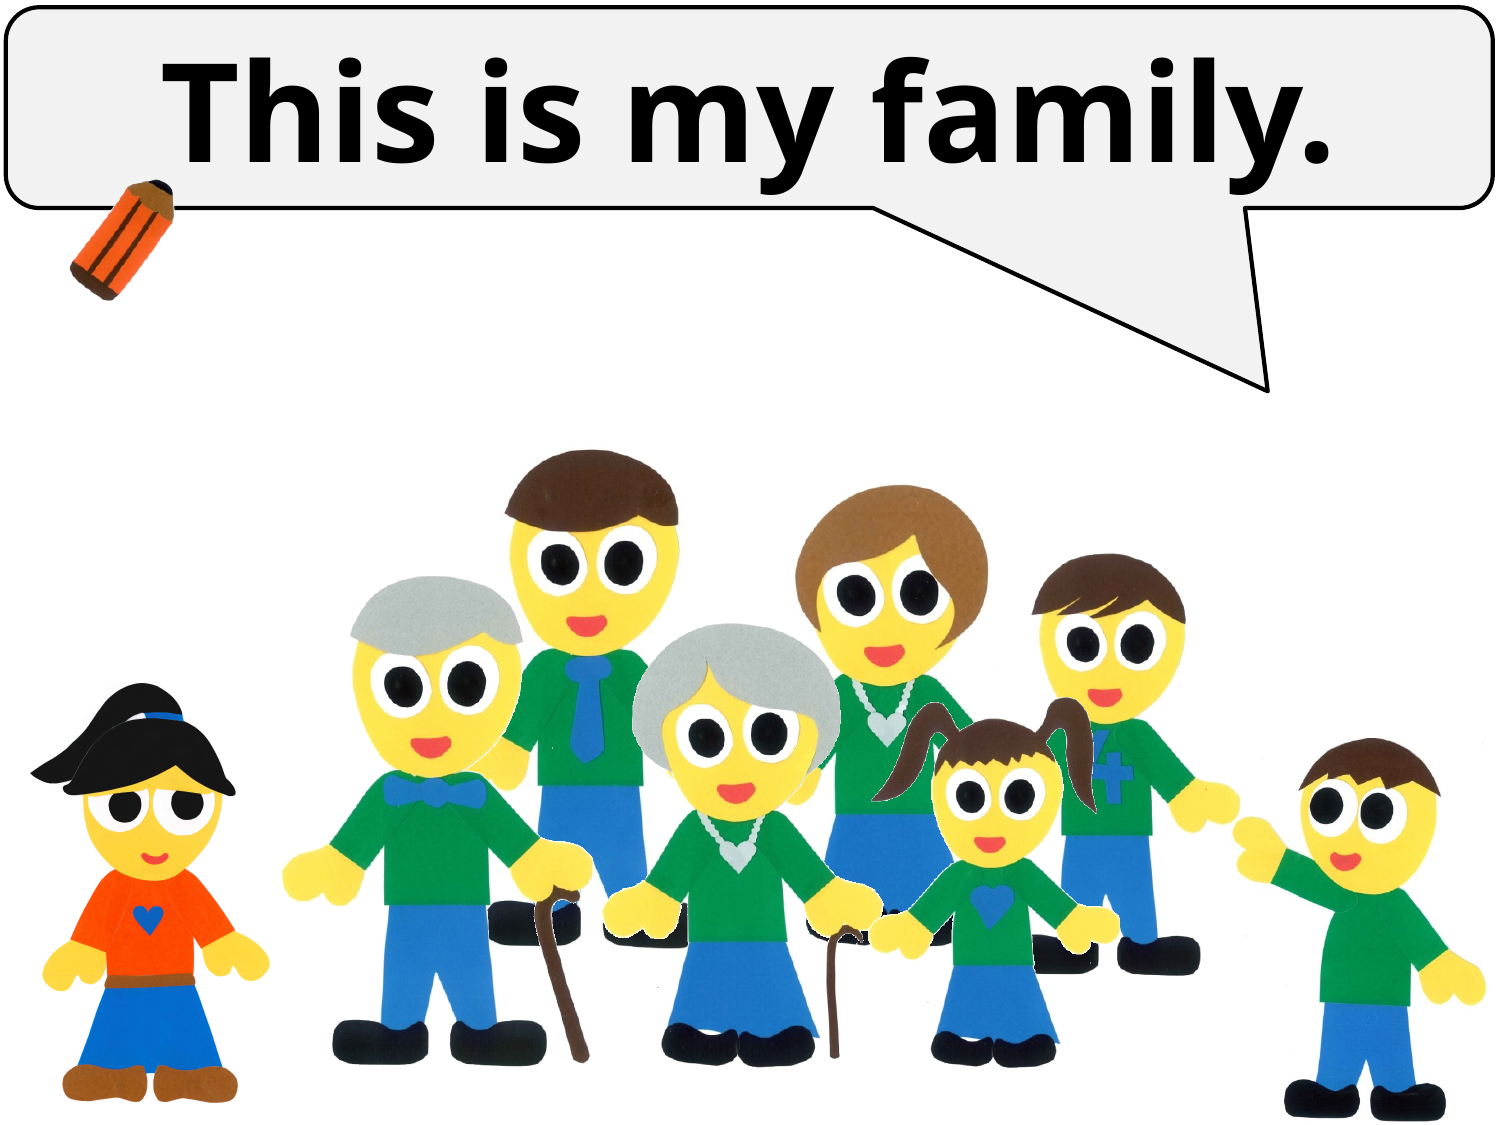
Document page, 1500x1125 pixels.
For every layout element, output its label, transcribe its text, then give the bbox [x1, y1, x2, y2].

picture [53, 155, 199, 315]
text_box This is my family. [3, 5, 1495, 394]
picture [0, 446, 1490, 1125]
